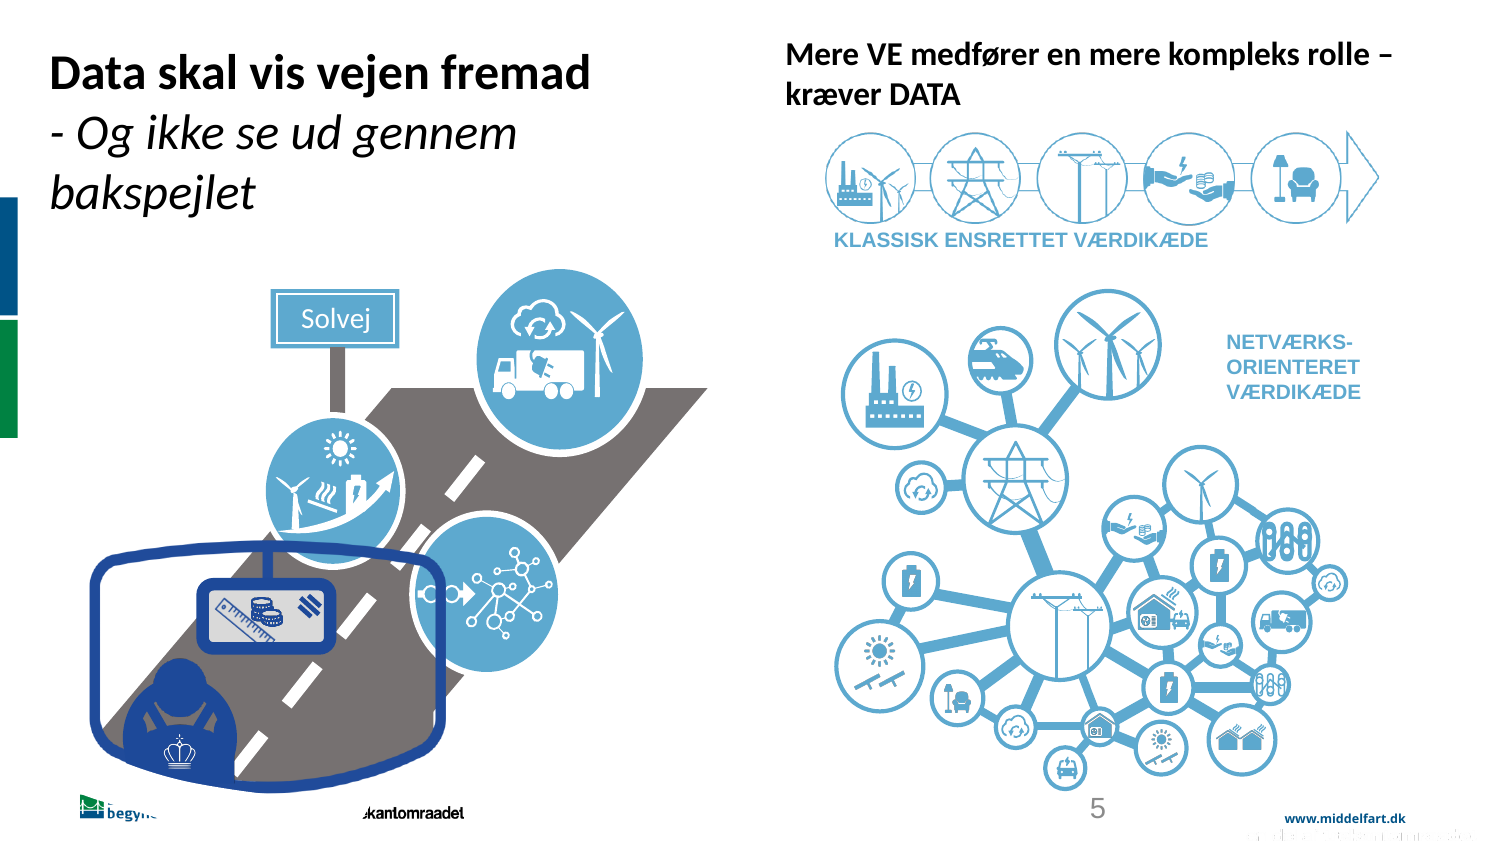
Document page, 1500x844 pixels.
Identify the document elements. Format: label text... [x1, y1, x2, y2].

picture [1246, 829, 1477, 841]
slide_number 5 [1074, 798, 1425, 827]
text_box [34, 31, 708, 844]
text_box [785, 31, 1474, 790]
